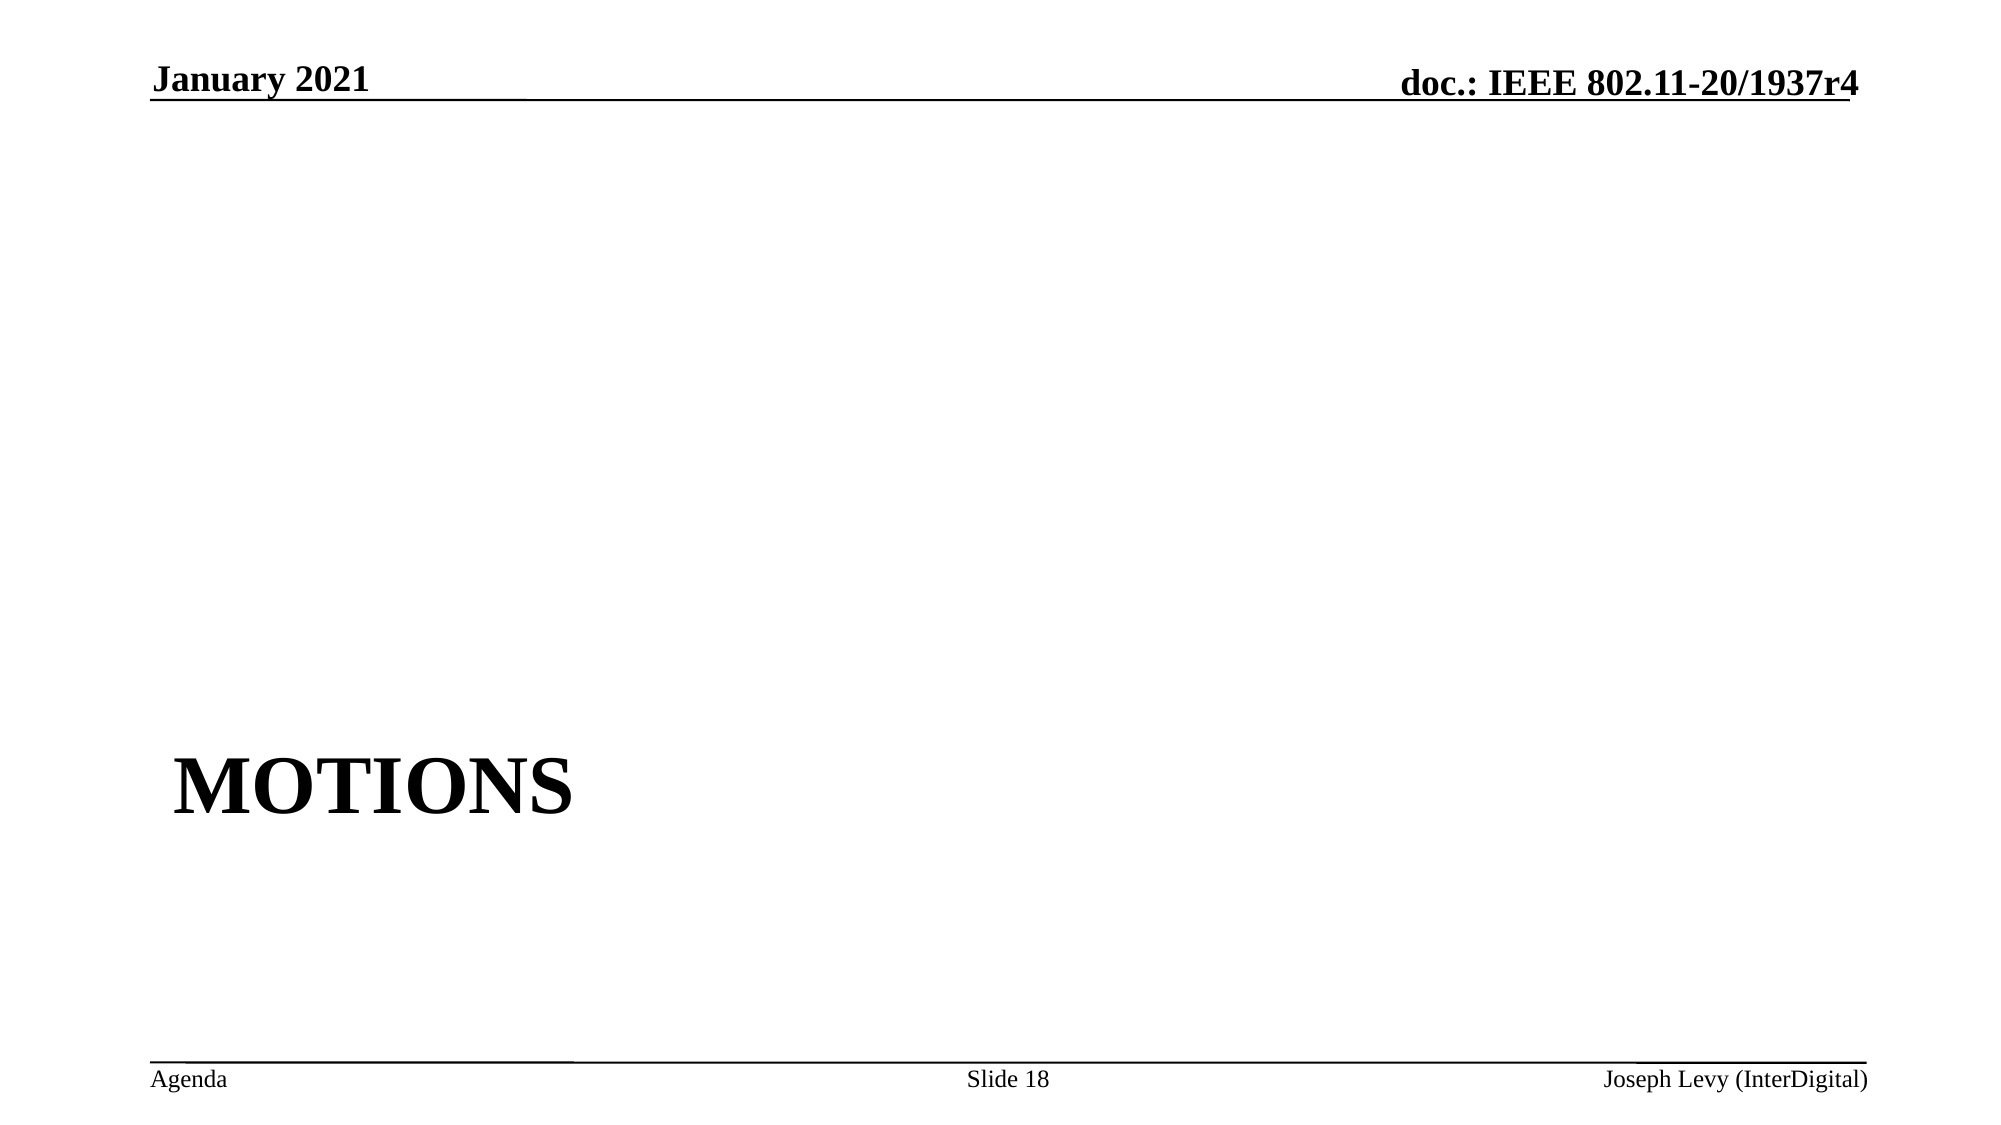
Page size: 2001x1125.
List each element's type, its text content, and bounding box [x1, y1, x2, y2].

slide_number Slide 18 [950, 1061, 1067, 1123]
footer Joseph Levy (InterDigital) [1171, 1061, 1869, 1093]
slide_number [152, 54, 563, 100]
title Motions [157, 722, 1859, 947]
